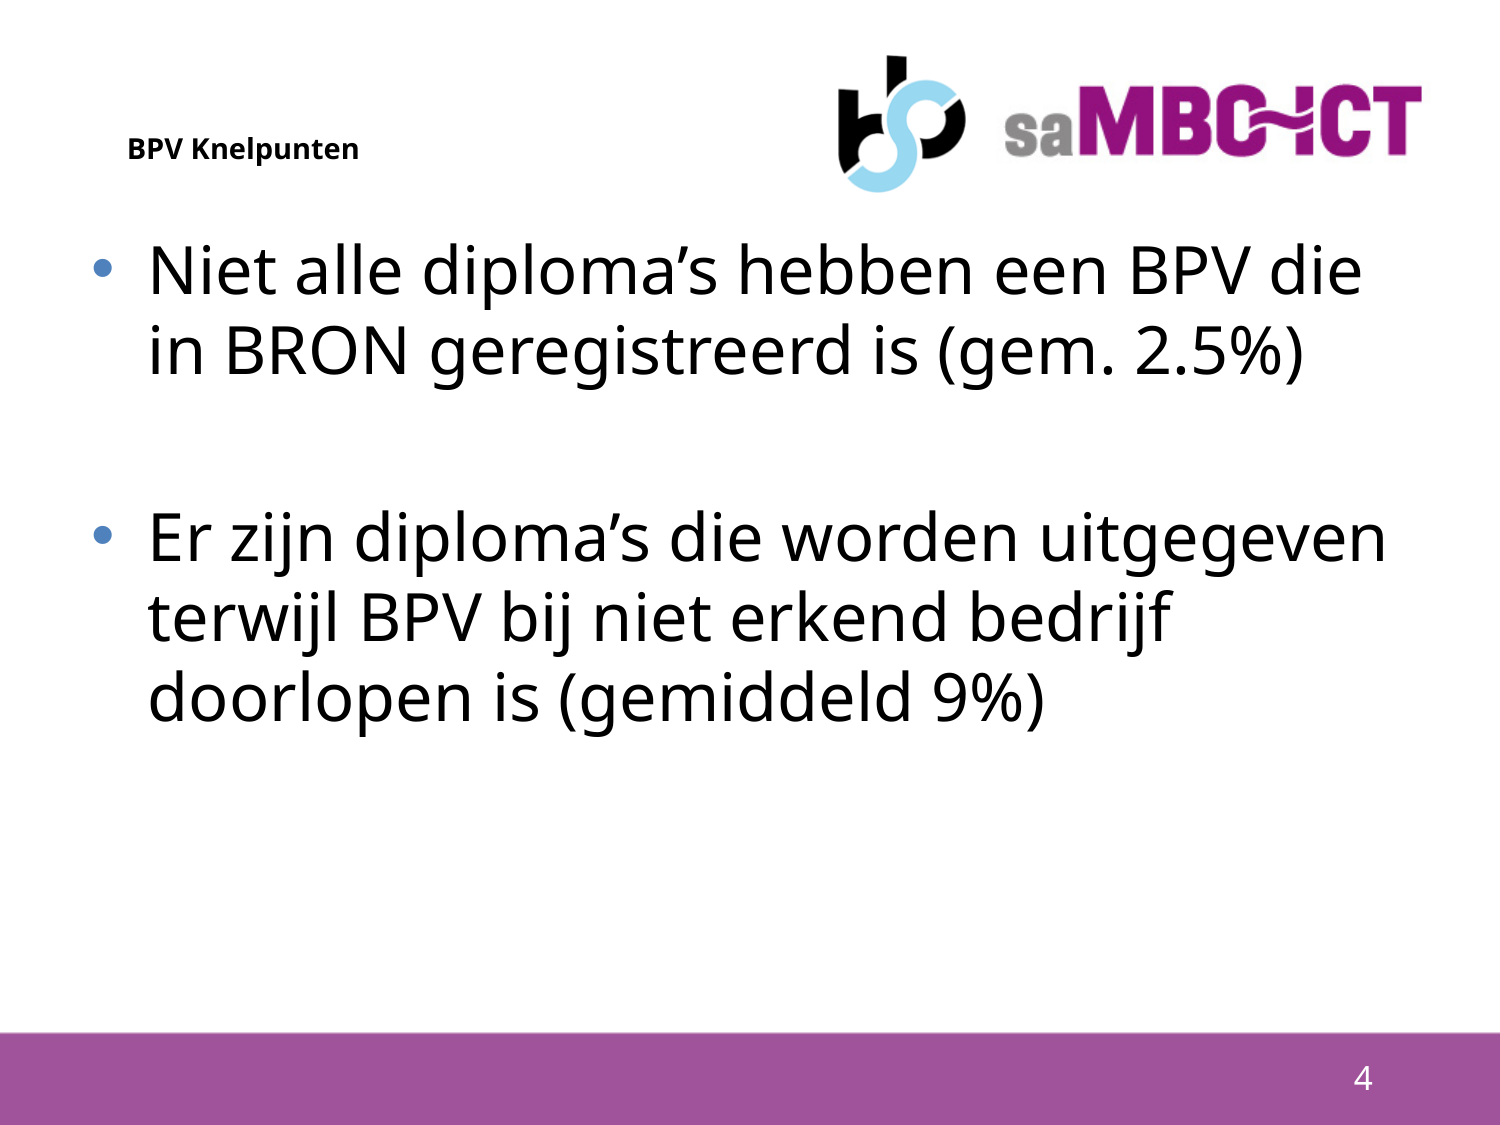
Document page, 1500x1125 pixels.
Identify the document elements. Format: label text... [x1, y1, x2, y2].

text_box BPV Knelpunten [989, 89, 1036, 173]
text_box BPV Knelpunten [112, 89, 815, 173]
text_box Niet alle diploma’s hebben een BPV die in BRON geregistreerd is (gem. 2.5%) Er zijn diploma’s die worden uitgegeven terwijl BPV bij niet erkend bedrijf doorlopen is (gemiddeld 9%) [76, 219, 1427, 963]
picture [0, 0, 1500, 1125]
